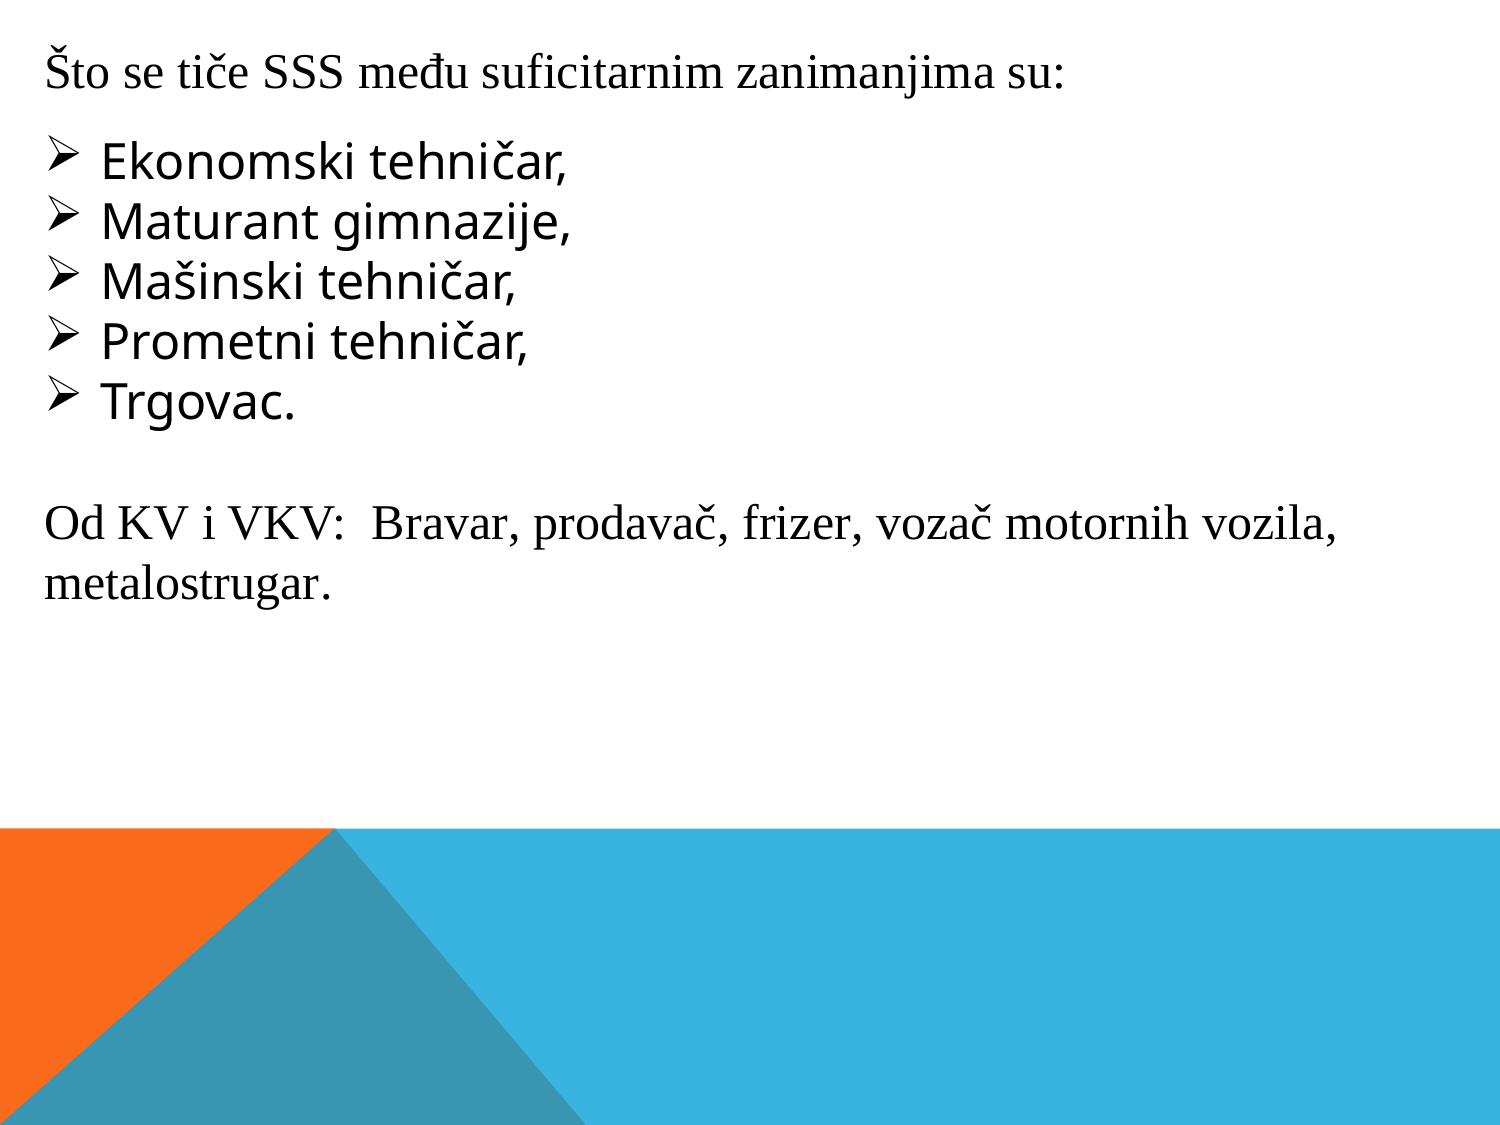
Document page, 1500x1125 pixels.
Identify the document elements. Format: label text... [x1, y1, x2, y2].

text_box Što se tiče SSS među suficitarnim zanimanjima su: Ekonomski tehničar, Maturant gimnazije, Mašinski tehničar, Prometni tehničar, Trgovac. Od KV i VKV: Bravar, prodavač, frizer, vozač motornih vozila, metalostrugar. [29, 30, 1353, 709]
